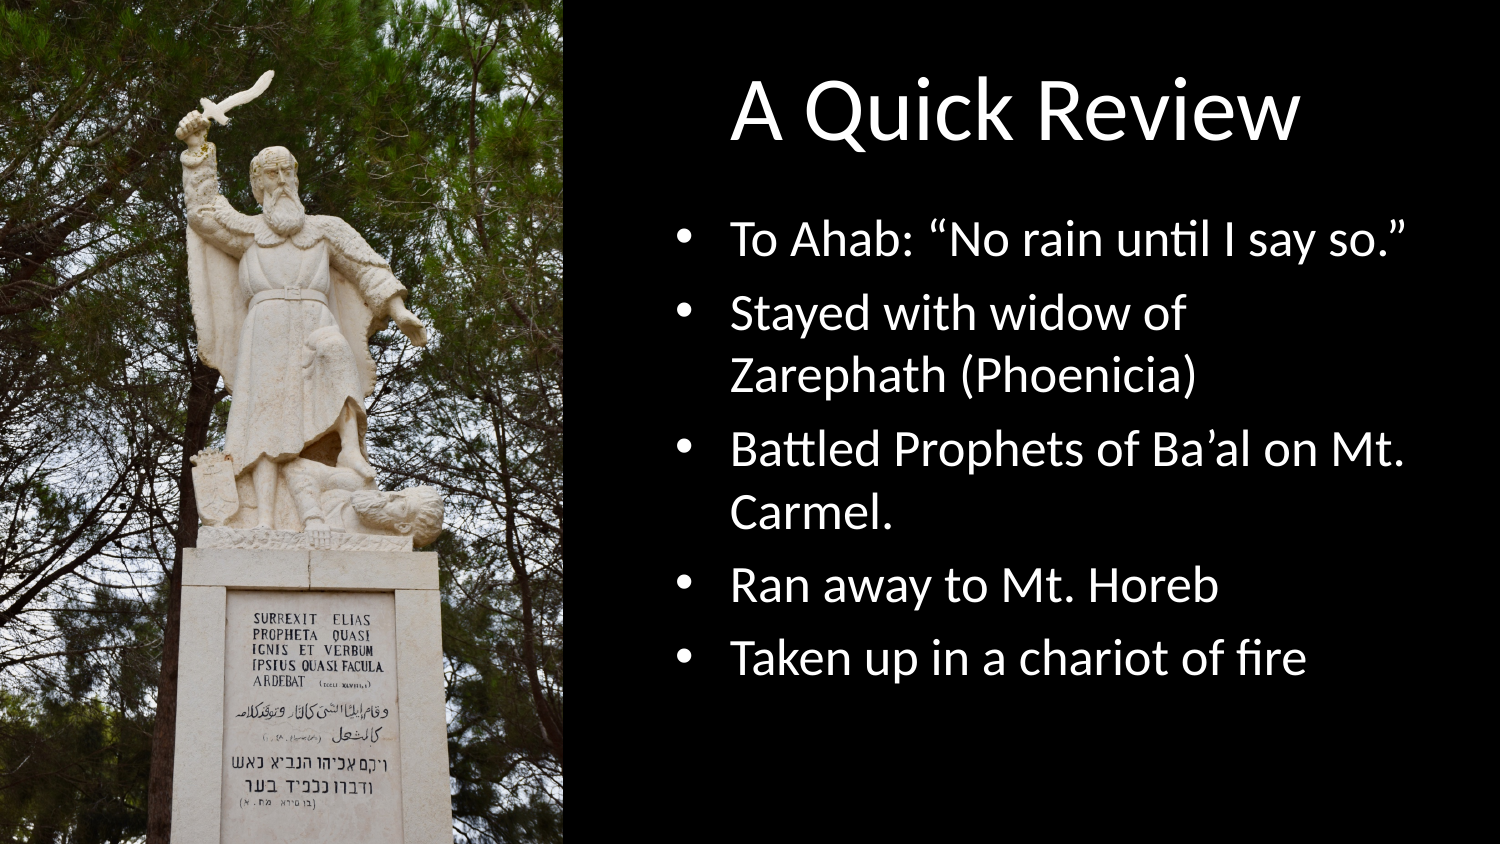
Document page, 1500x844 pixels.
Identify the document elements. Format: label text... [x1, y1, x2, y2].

title A Quick Review [608, 33, 1425, 175]
picture [0, 0, 563, 844]
list To Ahab: “No rain until I say so.” Stayed with widow of Zarephath (Phoenicia) Battled Prophets of Ba’al on Mt. Carmel. Ran away to Mt. Horeb Taken up in a chariot of fire [660, 196, 1425, 754]
